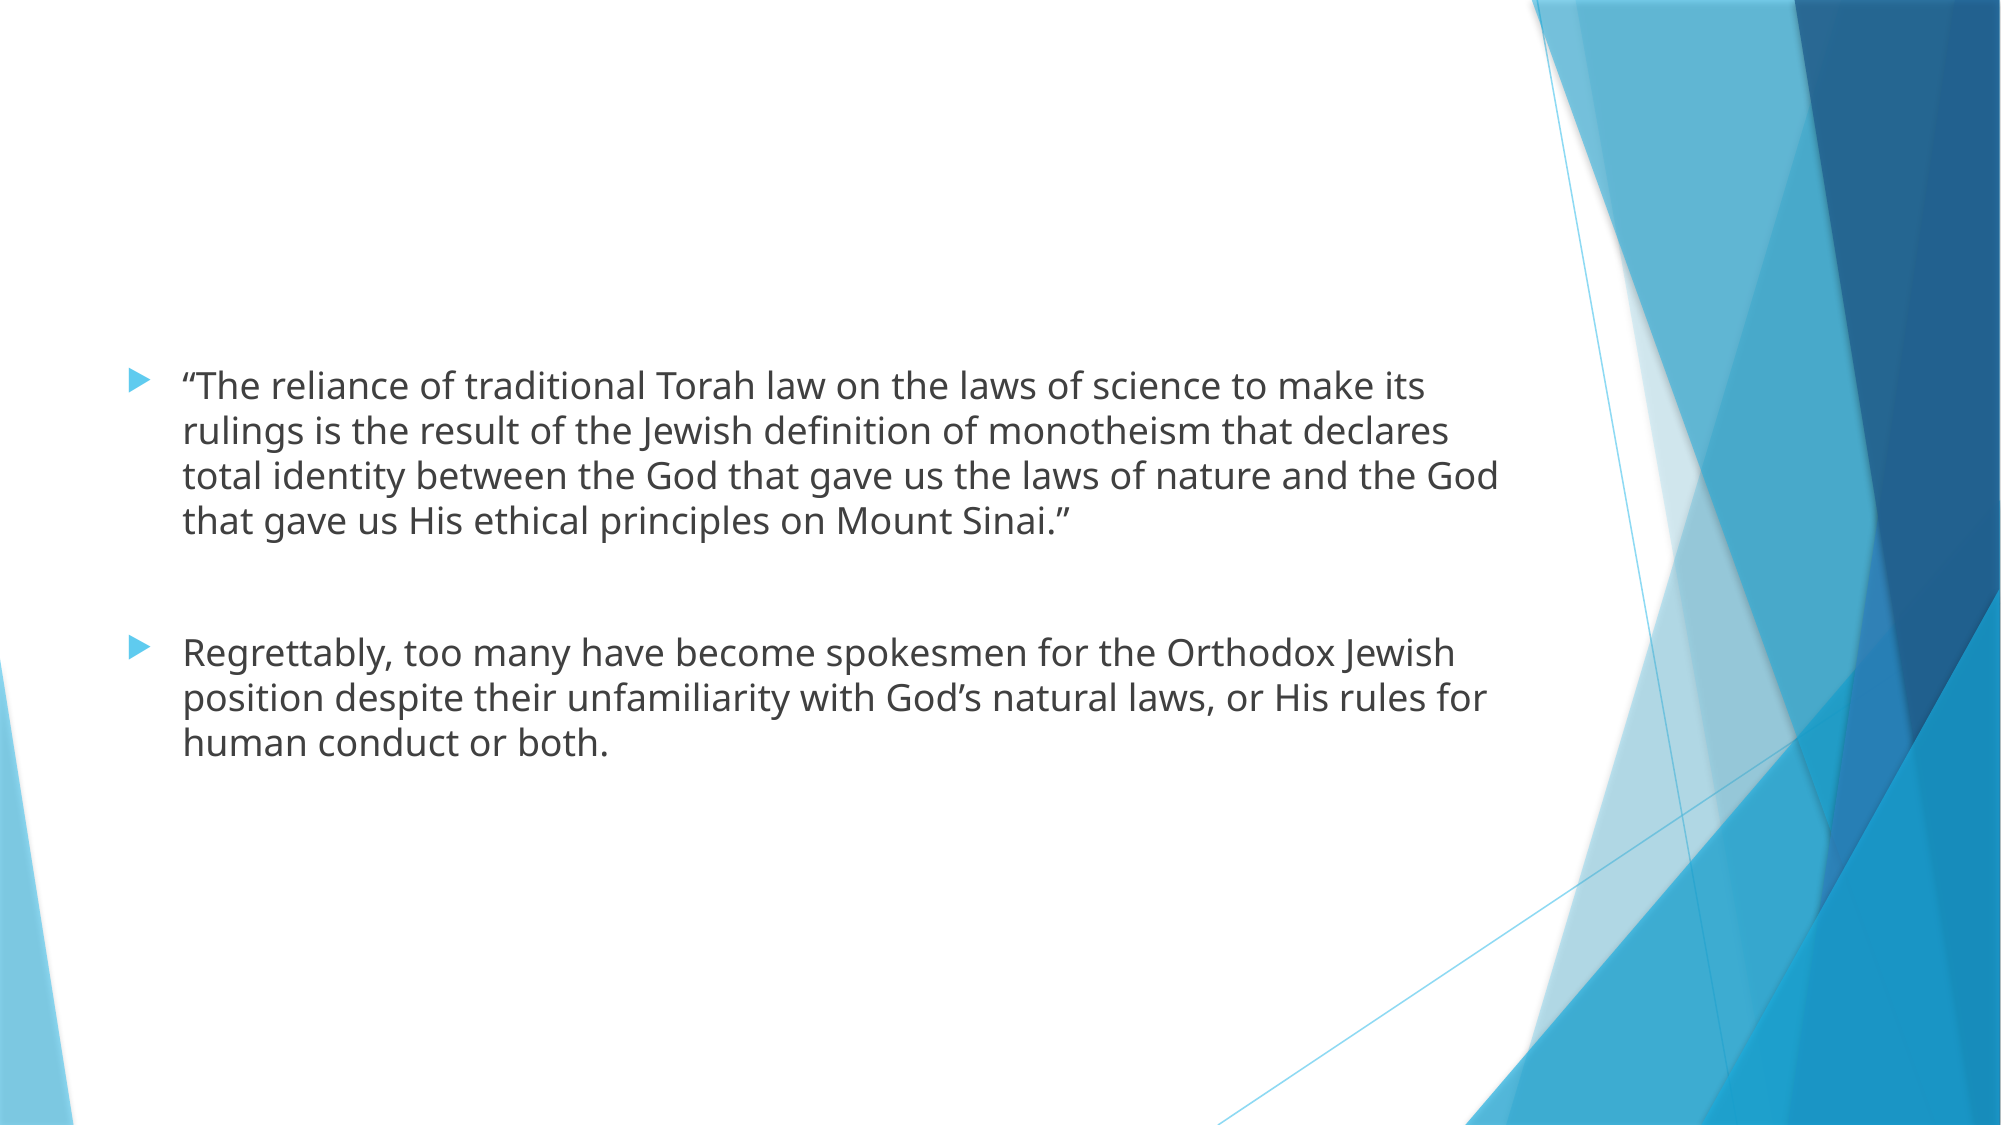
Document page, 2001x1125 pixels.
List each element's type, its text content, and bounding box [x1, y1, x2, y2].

list “The reliance of traditional Torah law on the laws of science to make its rulings is the result of the Jewish definition of monotheism that declares total identity between the God that gave us the laws of nature and the God that gave us His ethical principles on Mount Sinai.” Regrettably, too many have become spokesmen for the Orthodox Jewish position despite their unfamiliarity with God’s natural laws, or His rules for human conduct or both. [111, 354, 1522, 992]
